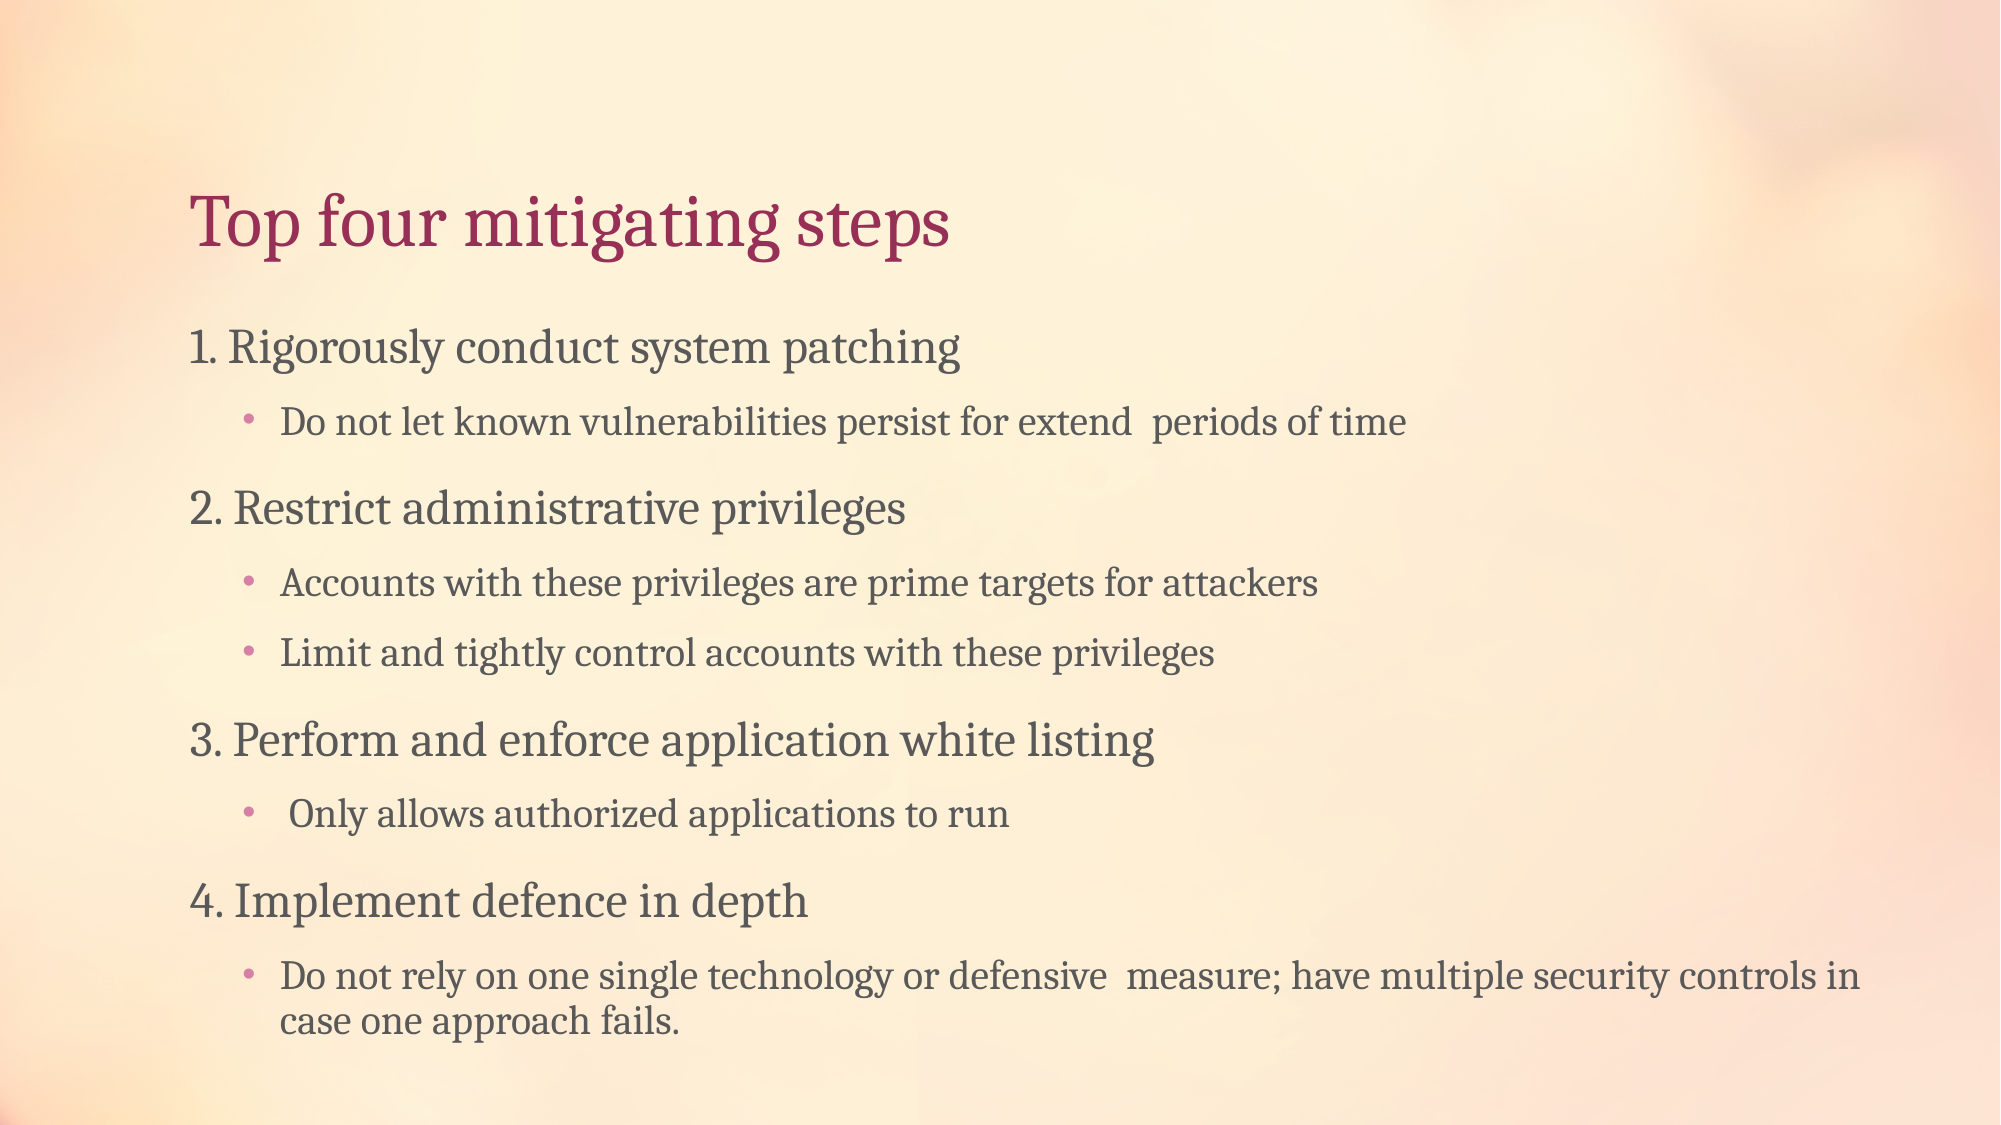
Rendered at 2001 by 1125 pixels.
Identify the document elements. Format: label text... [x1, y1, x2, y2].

title Top four mitigating steps [174, 75, 1825, 271]
list 1. Rigorously conduct system patching Do not let known vulnerabilities persist for extend periods of time 2. Restrict administrative privileges Accounts with these privileges are prime targets for attackers Limit and tightly control accounts with these privileges 3. Perform and enforce application white listing Only allows authorized applications to run 4. Implement defence in depth Do not rely on one single technology or defensive measure; have multiple security controls in case one approach fails. [174, 312, 1932, 1013]
picture [0, 0, 2001, 1125]
